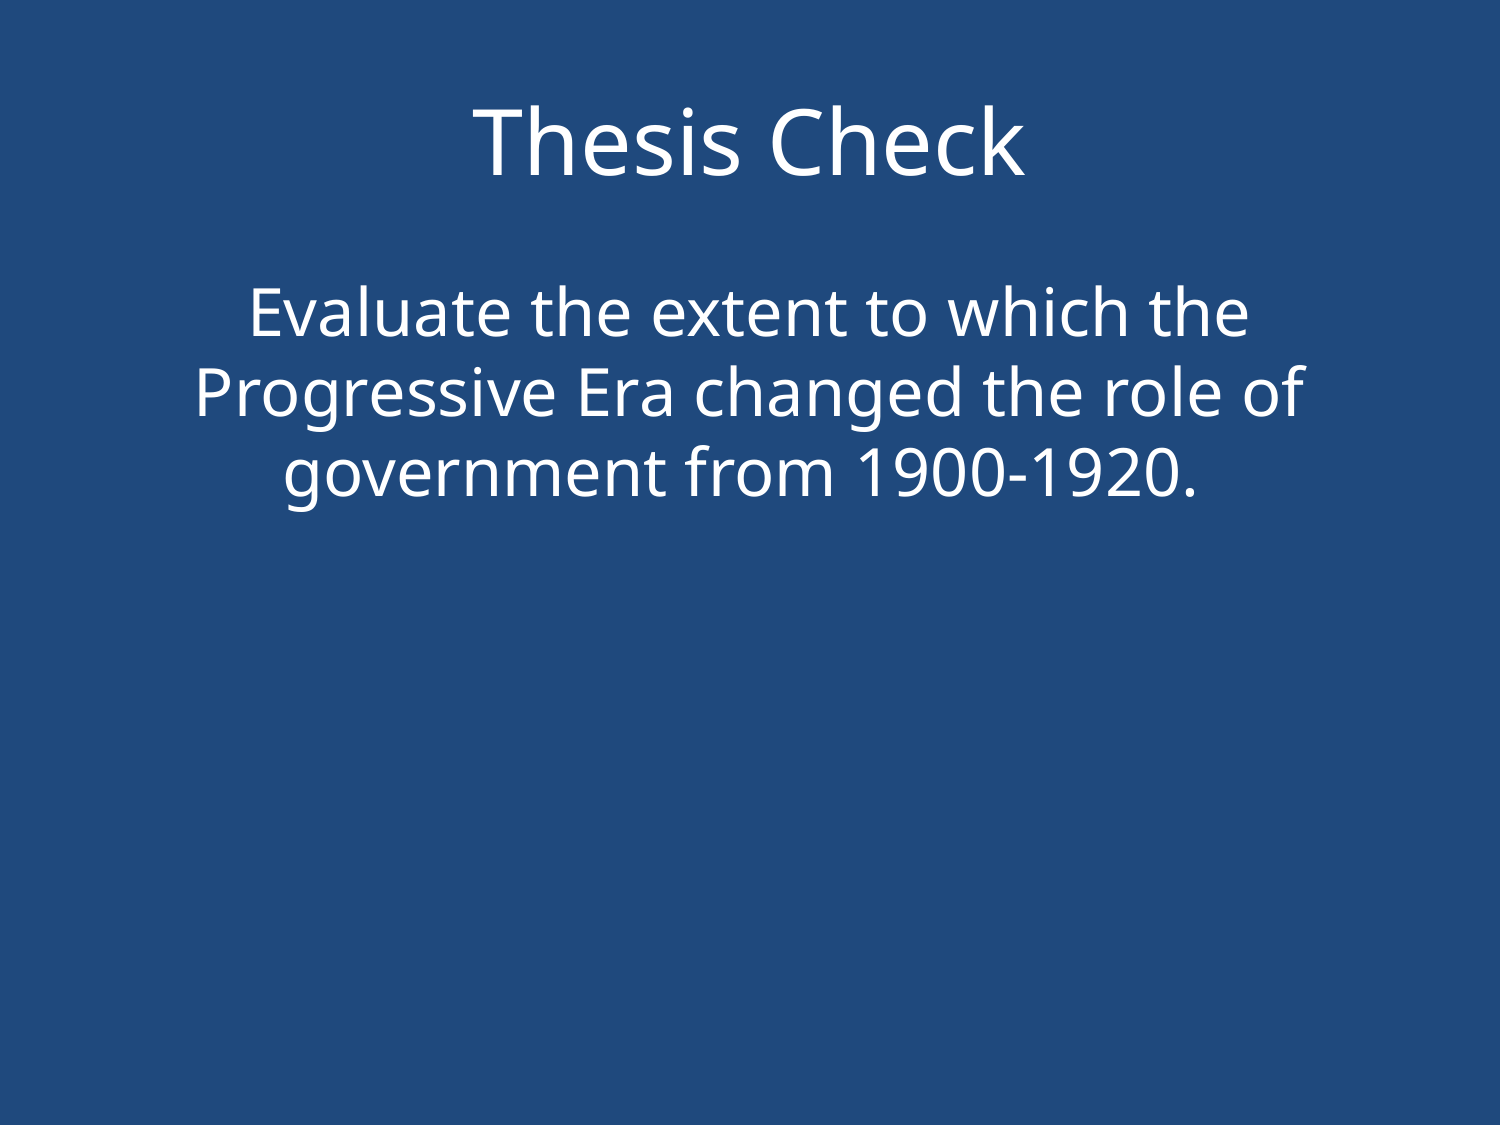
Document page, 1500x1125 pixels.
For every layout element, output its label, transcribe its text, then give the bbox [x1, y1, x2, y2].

title Thesis Check [75, 45, 1425, 233]
list Evaluate the extent to which the Progressive Era changed the role of government from 1900-1920. [75, 262, 1425, 1005]
